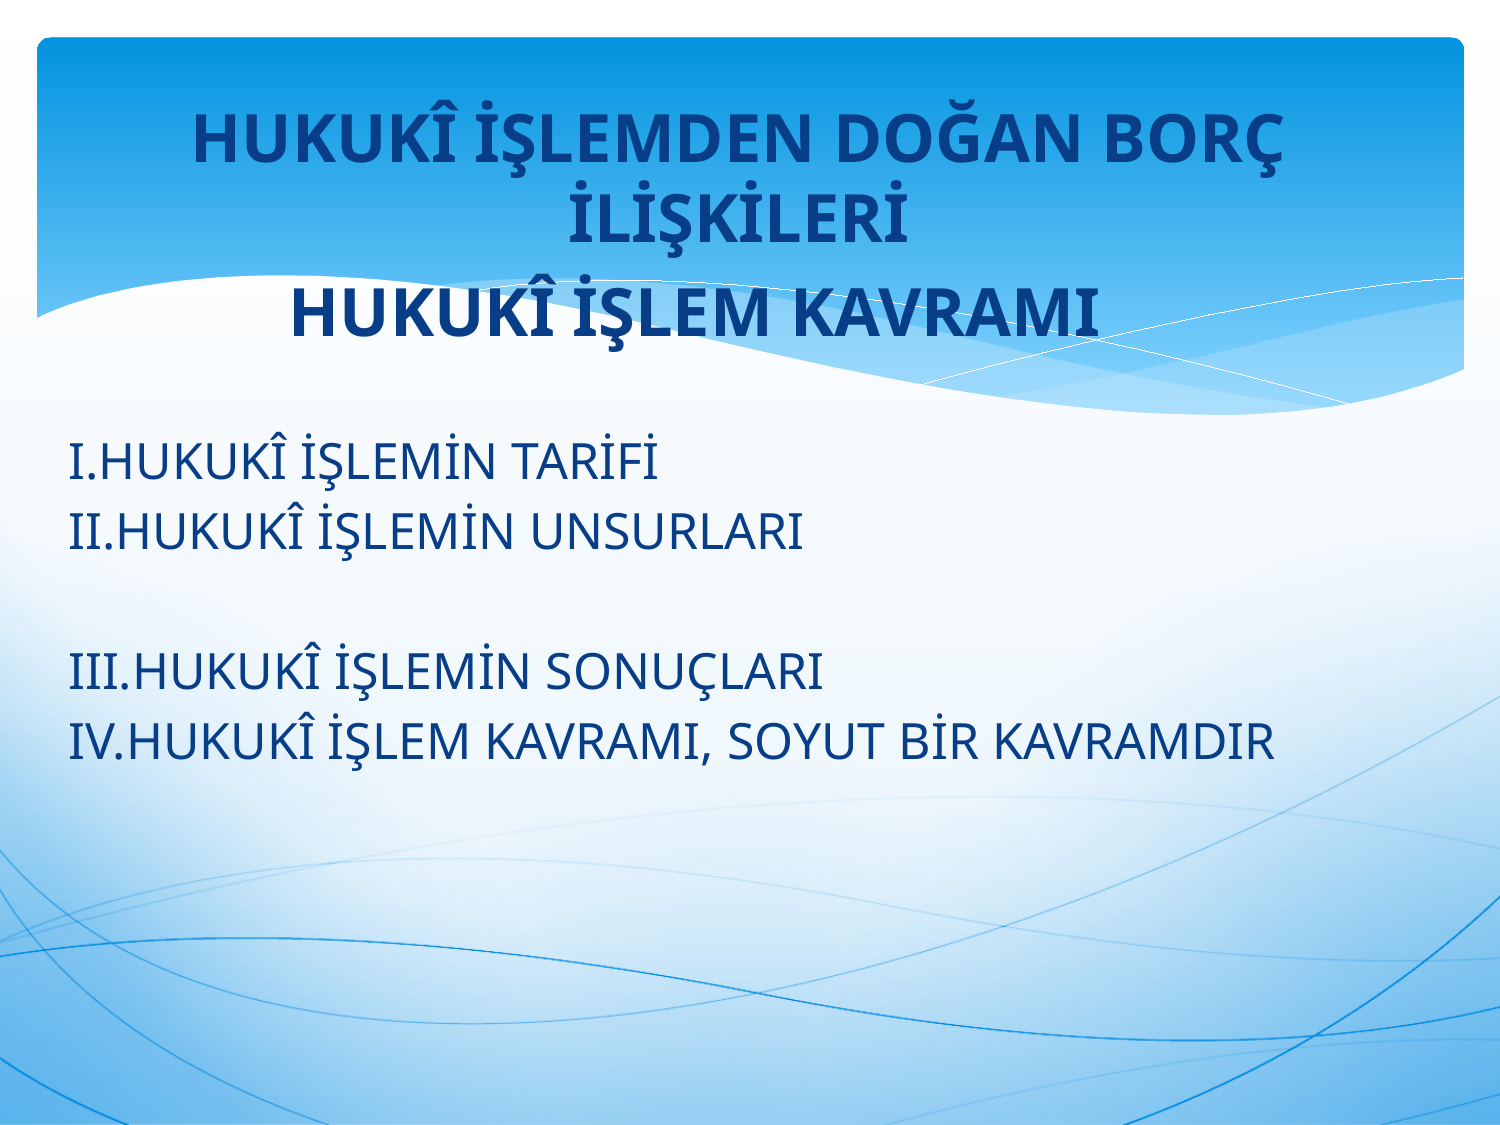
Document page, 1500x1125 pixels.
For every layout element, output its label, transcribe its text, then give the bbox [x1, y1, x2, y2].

list HUKUKÎ İŞLEMDEN DOĞAN BORÇ İLİŞKİLERİ HUKUKî İŞLEM KAVRAMI I.HUKUKÎ İŞLEMİN TARİFİ II.HUKUKî İŞLEMİN UNSURLARI III.HUKUKÎ İŞLEMİN SONUÇLARI IV.HUKUKÎ İŞLEM KAVRAMI, SOYUT BİR KAVRAMDIR [53, 88, 1425, 1094]
